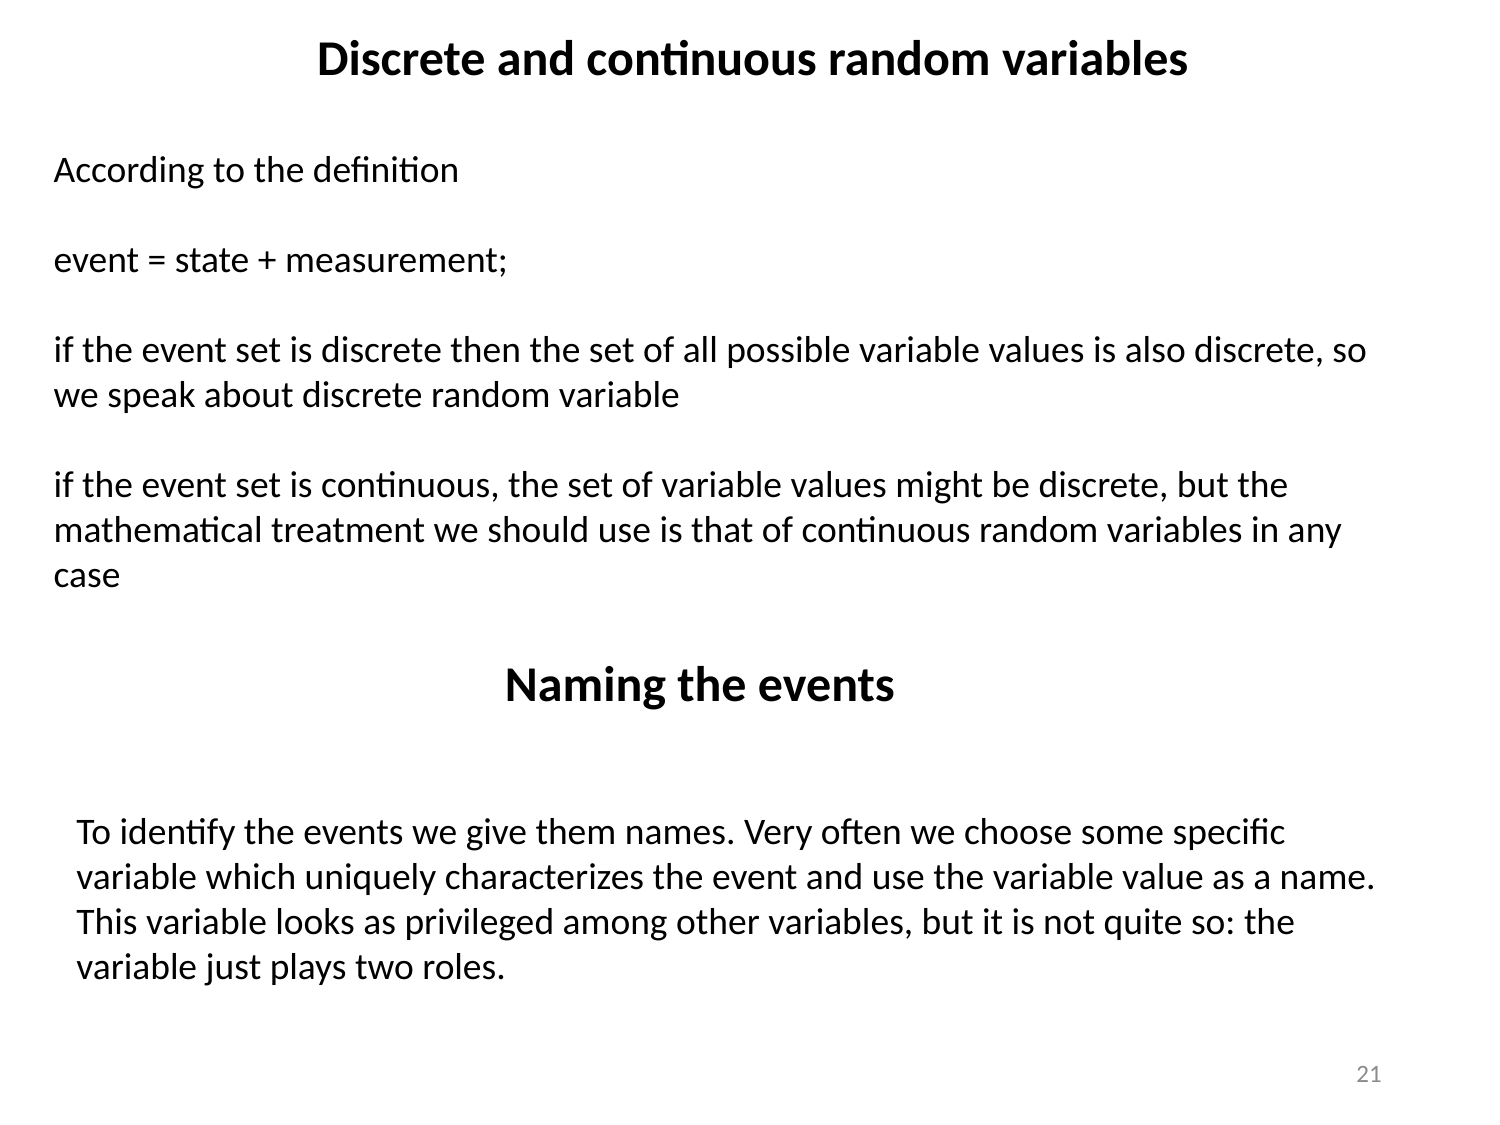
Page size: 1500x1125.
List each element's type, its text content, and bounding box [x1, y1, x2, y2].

text_box Discrete and continuous random variables [125, 18, 1381, 94]
text_box Naming the events [72, 644, 1328, 720]
text_box To identify the events we give them names. Very often we choose some specific variable which uniquely characterizes the event and use the variable value as a name. This variable looks as privileged among other variables, but it is not quite so: the variable just plays two roles. [61, 799, 1398, 994]
text_box According to the definition event = state + measurement; if the event set is discrete then the set of all possible variable values is also discrete, so we speak about discrete random variable if the event set is continuous, the set of variable values might be discrete, but the mathematical treatment we should use is that of continuous random variables in any case [38, 137, 1431, 603]
slide_number 21 [1059, 1042, 1397, 1103]
